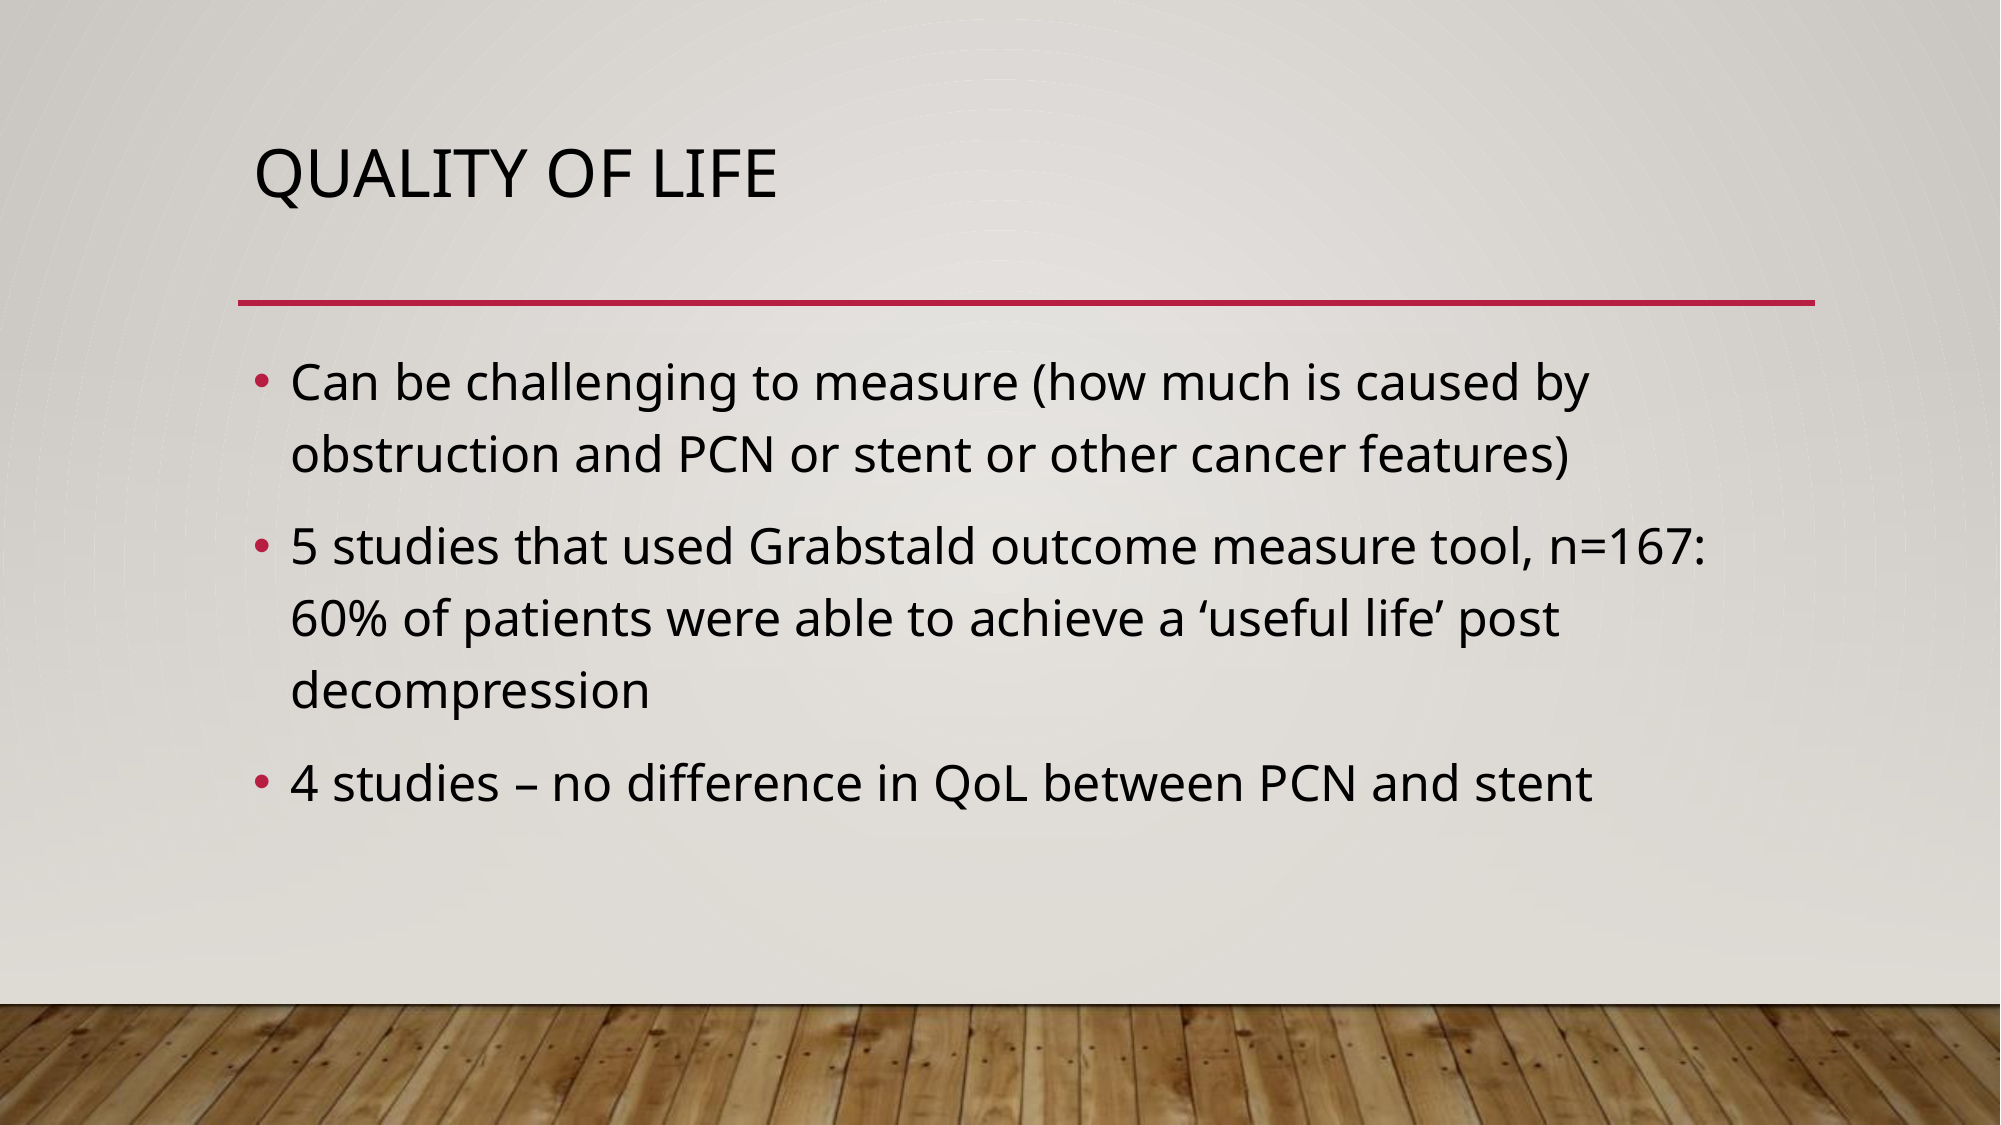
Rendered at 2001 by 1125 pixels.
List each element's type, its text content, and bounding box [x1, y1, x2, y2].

picture [0, 1004, 2000, 1125]
title Quality of life [238, 131, 1814, 305]
list Can be challenging to measure (how much is caused by obstruction and PCN or stent or other cancer features) 5 studies that used Grabstald outcome measure tool, n=167: 60% of patients were able to achieve a ‘useful life’ post decompression 4 studies – no difference in QoL between PCN and stent [238, 330, 1814, 897]
